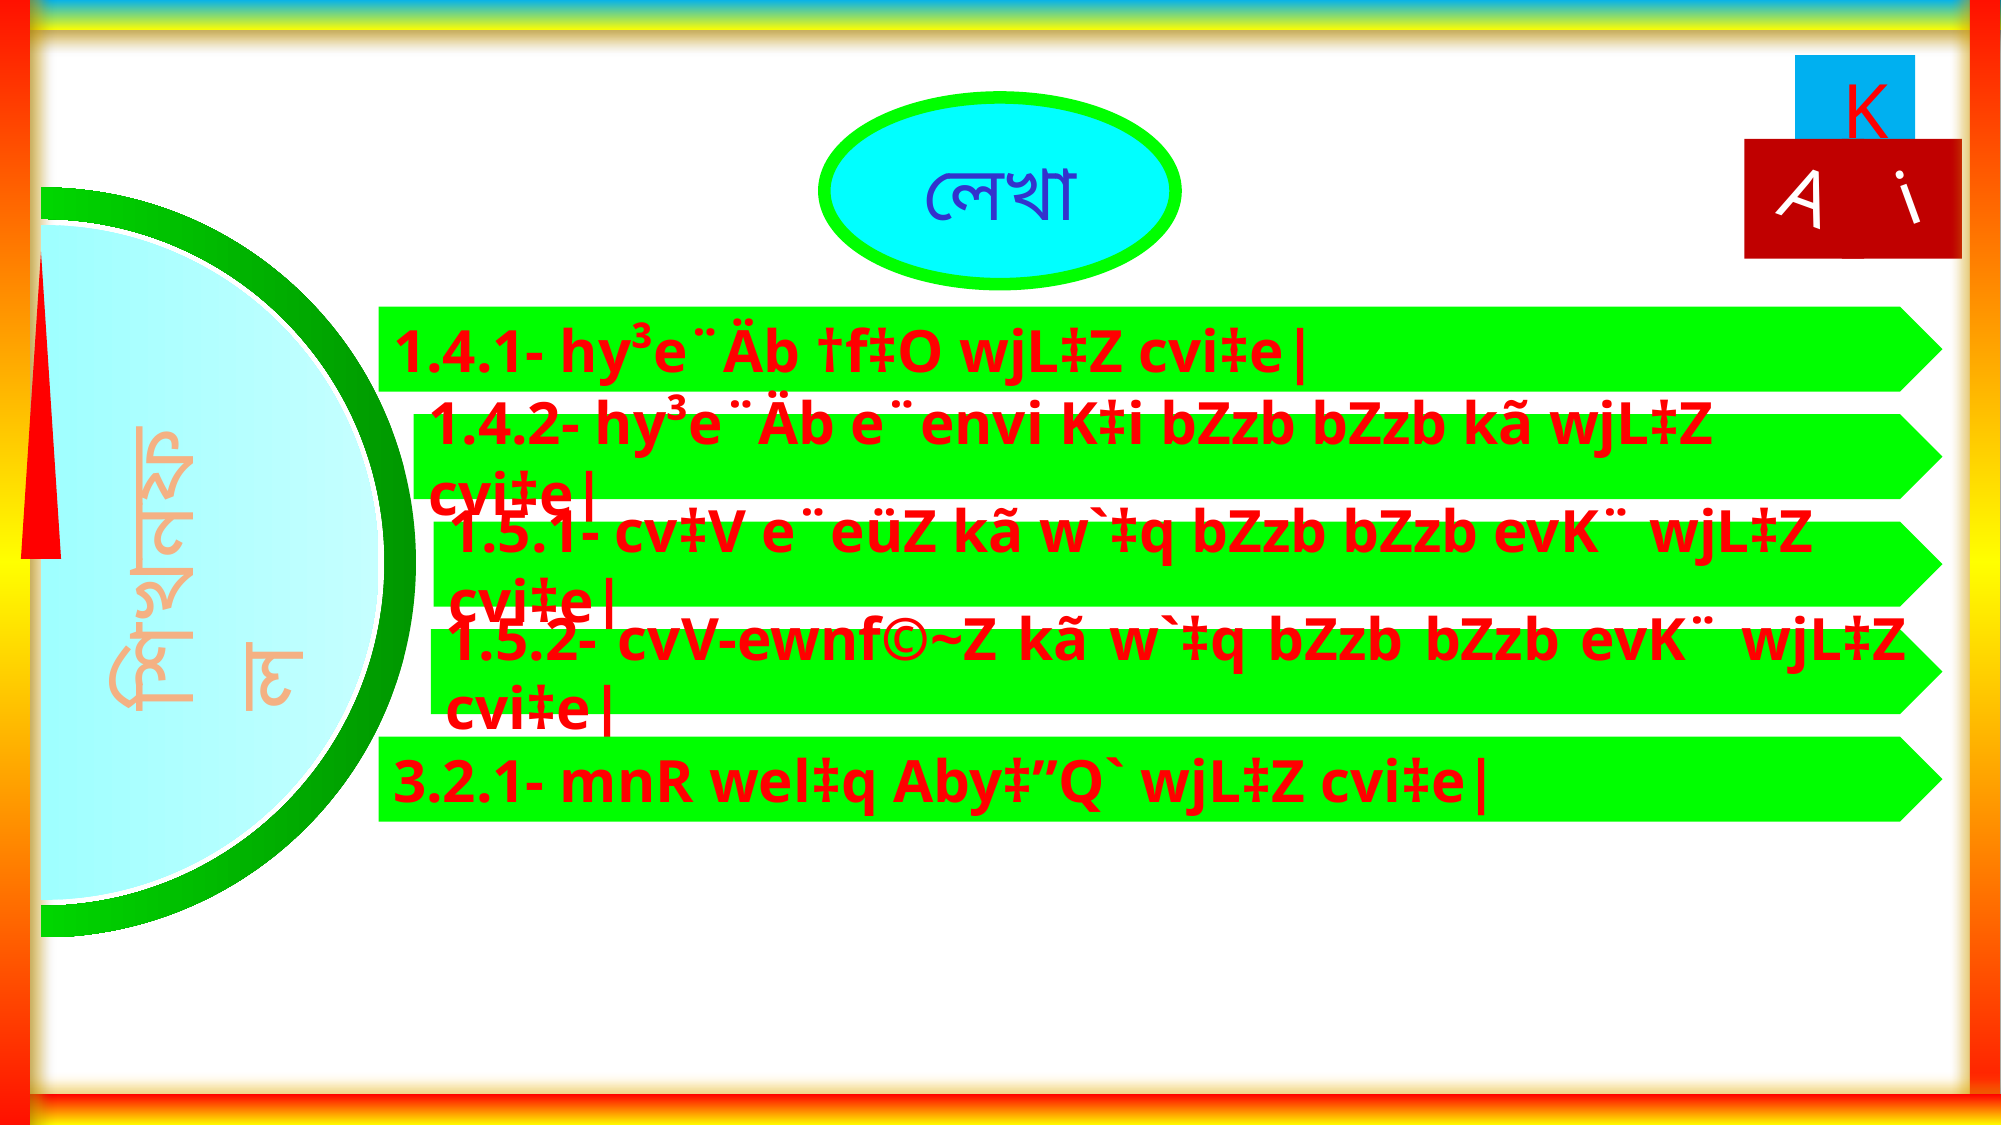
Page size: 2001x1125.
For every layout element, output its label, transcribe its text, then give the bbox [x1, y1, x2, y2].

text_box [20, 251, 62, 872]
text_box 3.2.1- mnR wel‡q Aby‡”Q` wjL‡Z cvi‡e| [416, 735, 1944, 823]
text_box 1.4.2- hy³e¨Äb e¨envi K‡i bZzb bZzb kã wjL‡Z cvi‡e| [416, 413, 1944, 501]
text_box 1.5.2- cvV-ewnf©~Z kã w`‡q bZzb bZzb evK¨ wjL‡Z cvi‡e| [429, 628, 1944, 716]
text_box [40, 187, 416, 938]
text_box 1.5.1- cv‡V e¨eüZ kã w`‡q bZzb bZzb evK¨ wjL‡Z cvi‡e| [432, 520, 1944, 608]
text_box 1.4.1- hy³e¨Äb †f‡O wjL‡Z cvi‡e| [416, 305, 1944, 393]
text_box লেখা [823, 96, 1177, 286]
